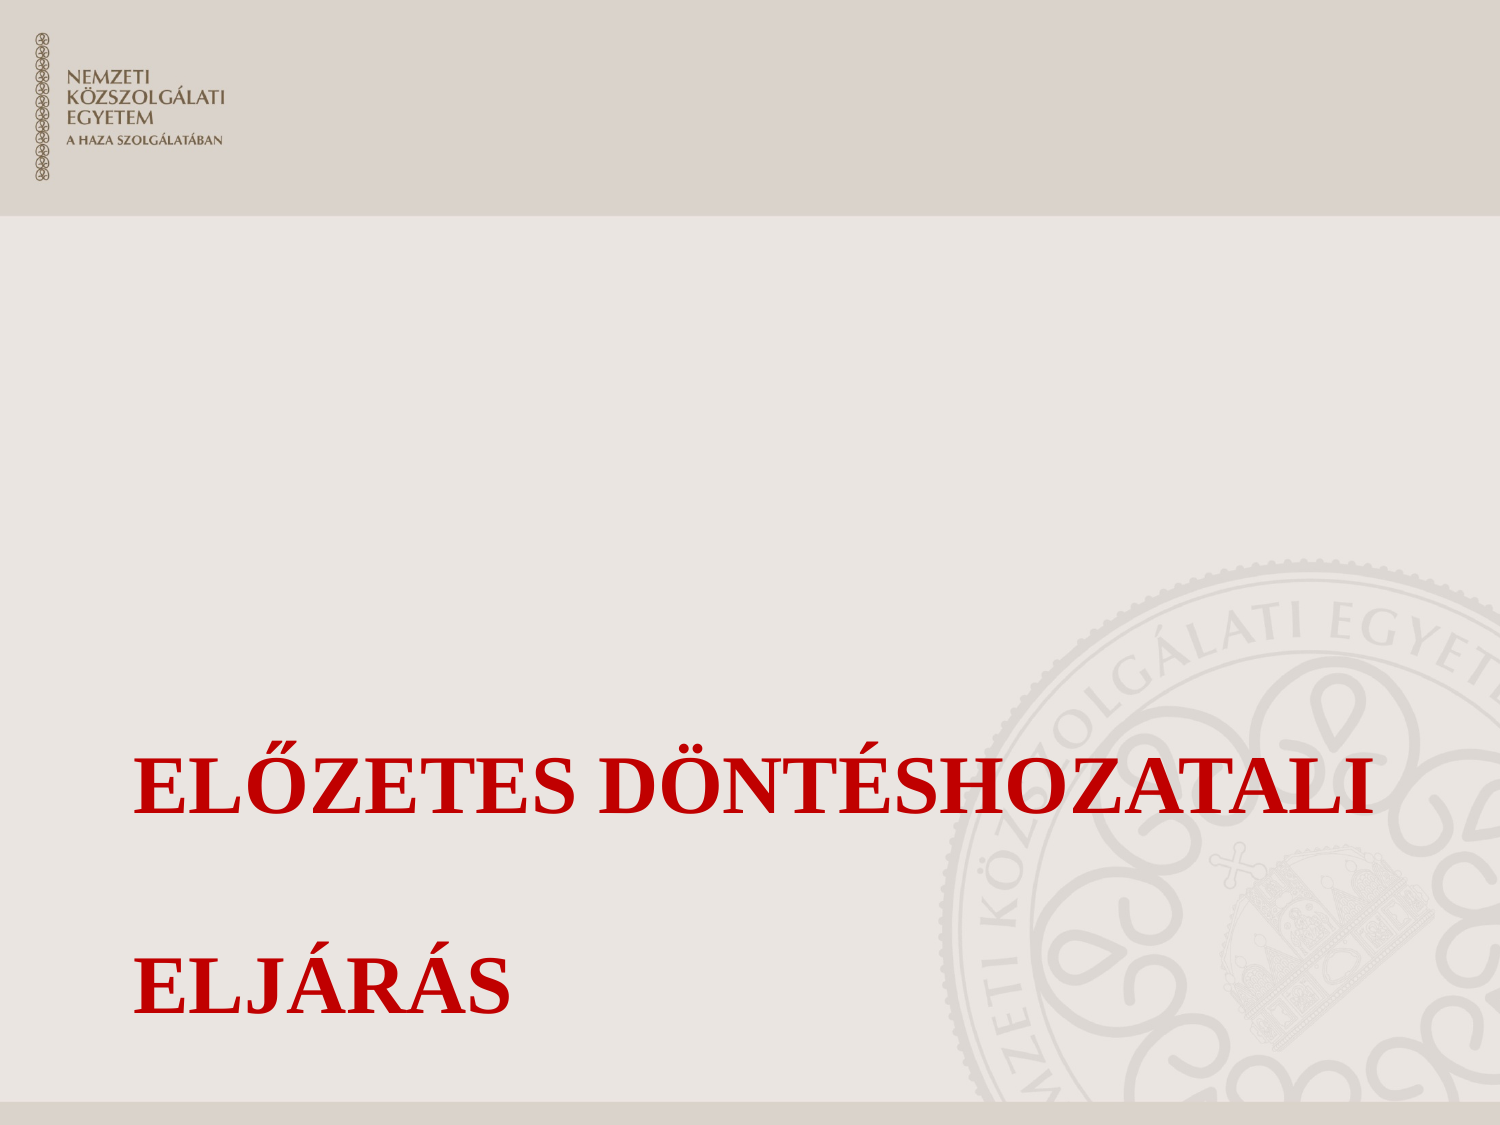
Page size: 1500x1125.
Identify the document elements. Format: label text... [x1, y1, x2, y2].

title Előzetes döntéshozatali eljárás [118, 722, 1394, 947]
picture [0, 0, 1500, 1125]
